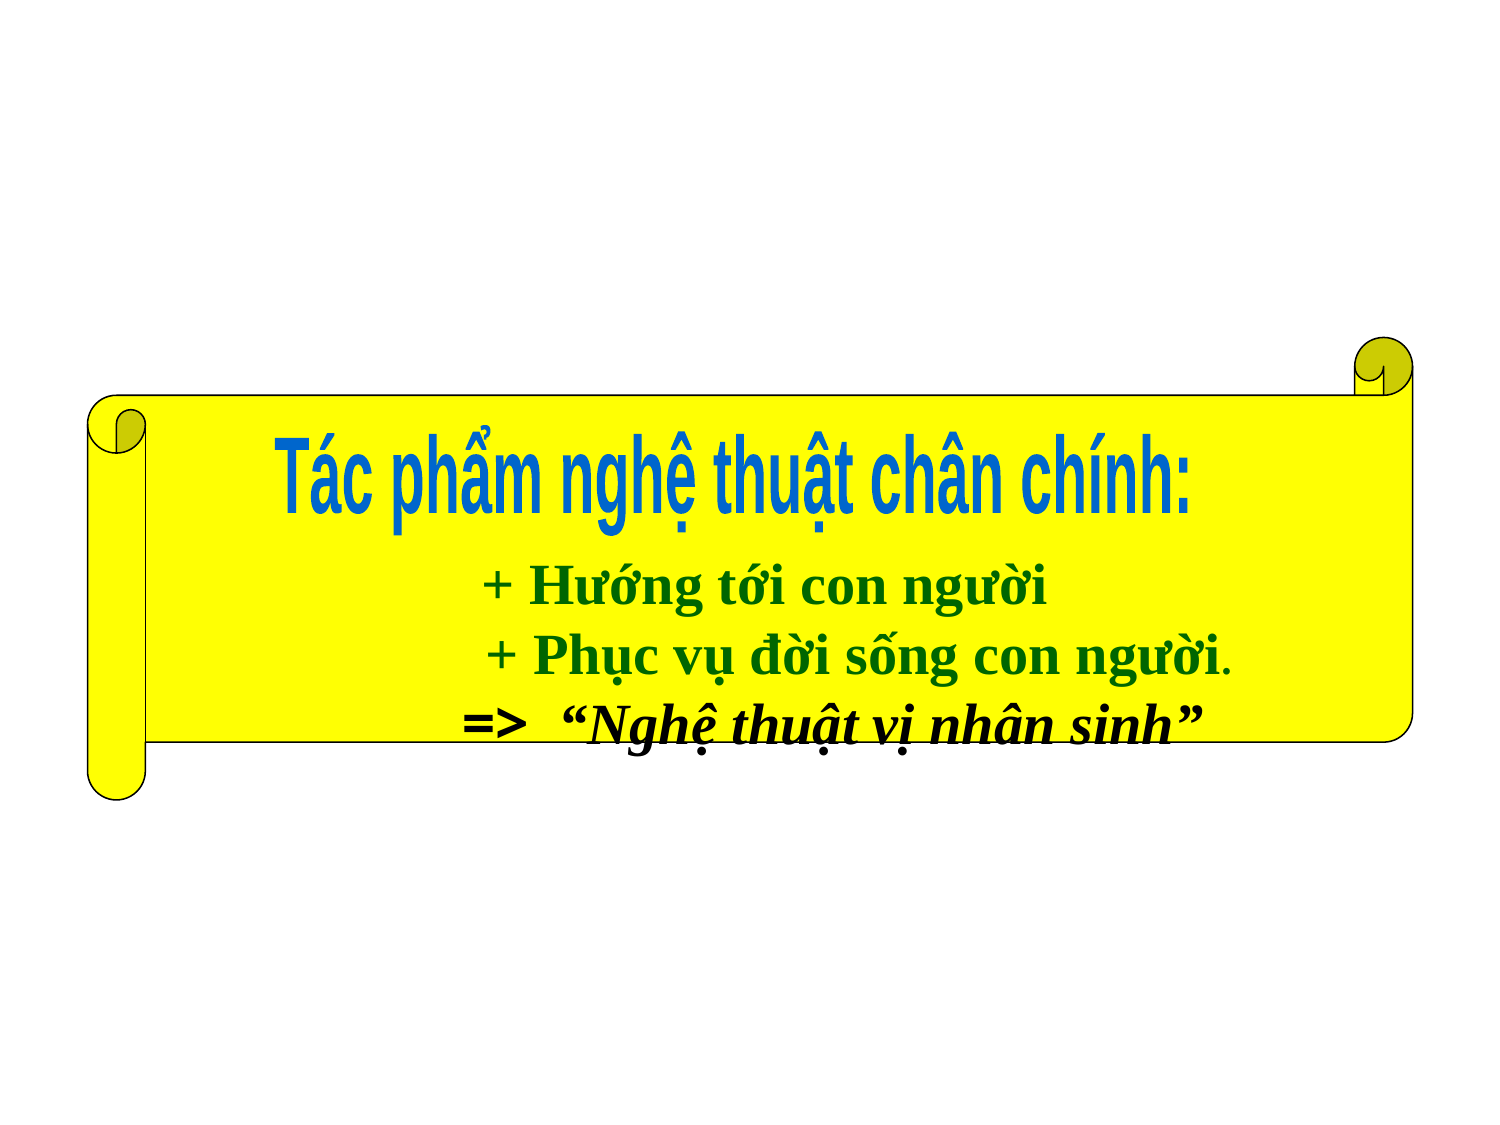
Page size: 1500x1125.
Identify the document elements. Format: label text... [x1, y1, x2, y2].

text_box + Hướng tới con người + Phục vụ đời sống con người. => “Nghệ thuật vị nhân sinh” [87, 337, 1413, 800]
